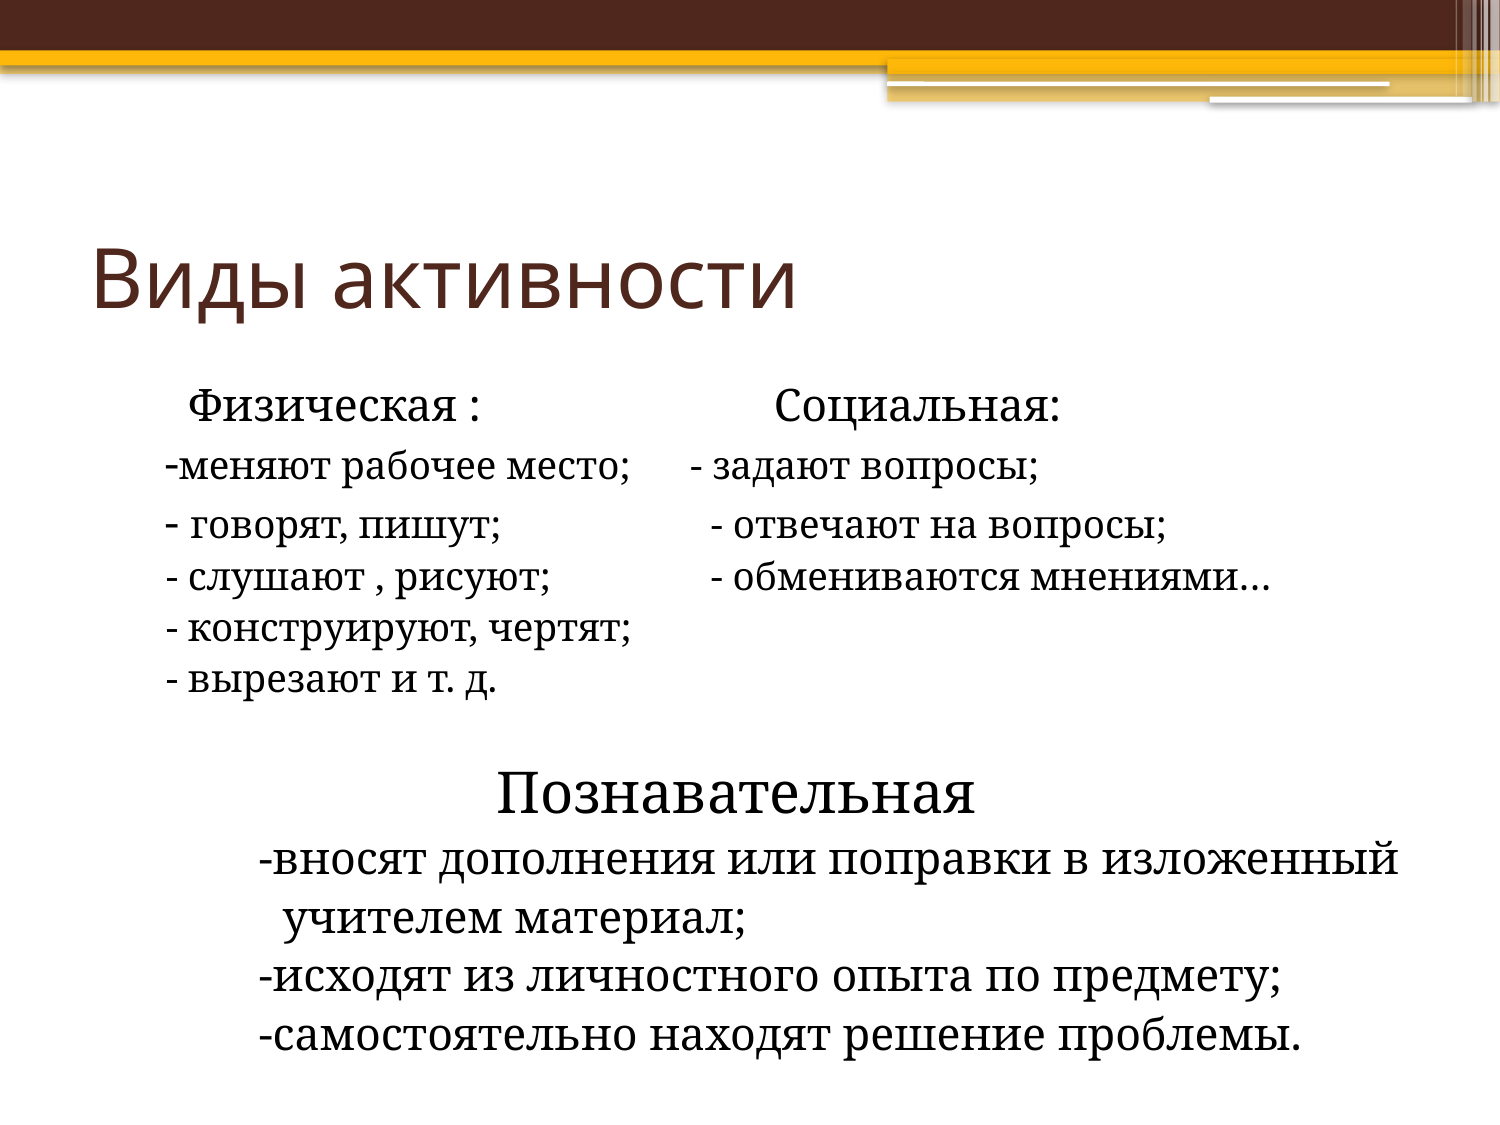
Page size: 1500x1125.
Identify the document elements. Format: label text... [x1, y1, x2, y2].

title Виды активности [75, 187, 1425, 363]
list Физическая : Социальная: -меняют рабочее место; - задают вопросы; - говорят, пишут; - отвечают на вопросы; - слушают , рисуют; - обмениваются мнениями… - конструируют, чертят; - вырезают и т. д. Познавательная -вносят дополнения или поправки в изложенный учителем материал; -исходят из личностного опыта по предмету; -самостоятельно находят решение проблемы. [75, 368, 1425, 1079]
